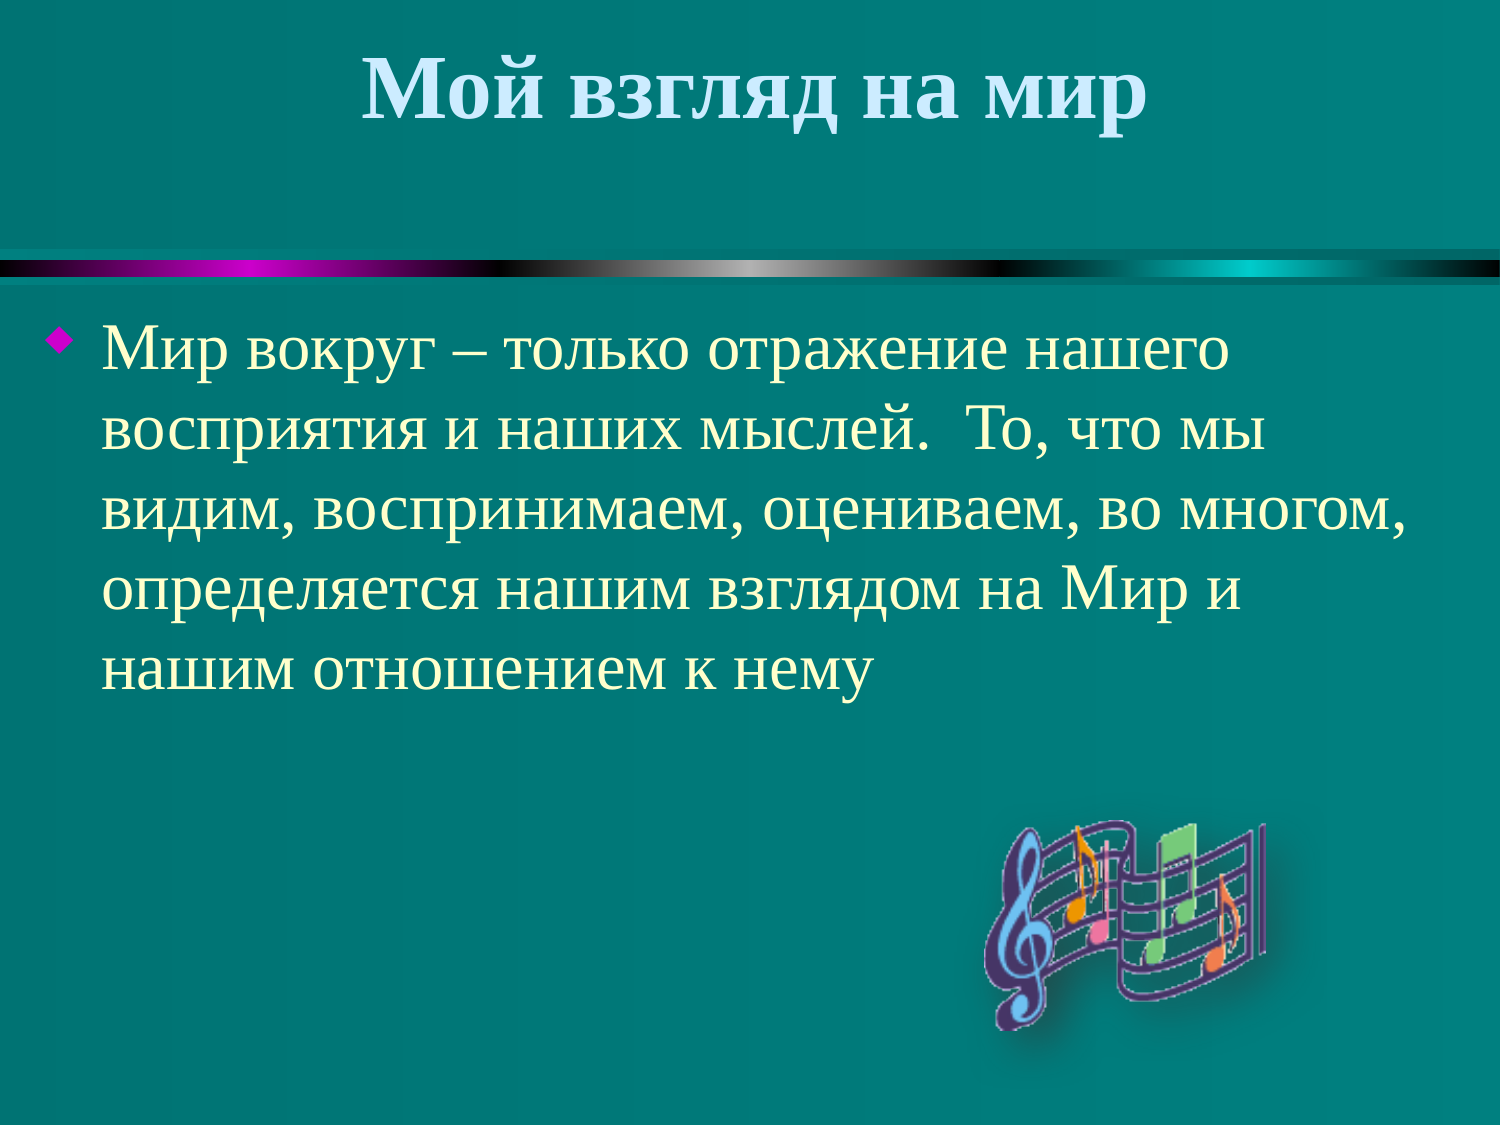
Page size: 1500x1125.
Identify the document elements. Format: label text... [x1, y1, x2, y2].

list Мир вокруг – только отражение нашего восприятия и наших мыслей. То, что мы видим, воспринимаем, оцениваем, во многом, определяется нашим взглядом на Мир и нашим отношением к нему [29, 295, 1480, 1024]
title Мой взгляд на мир [27, 35, 1484, 239]
picture [984, 820, 1266, 1031]
